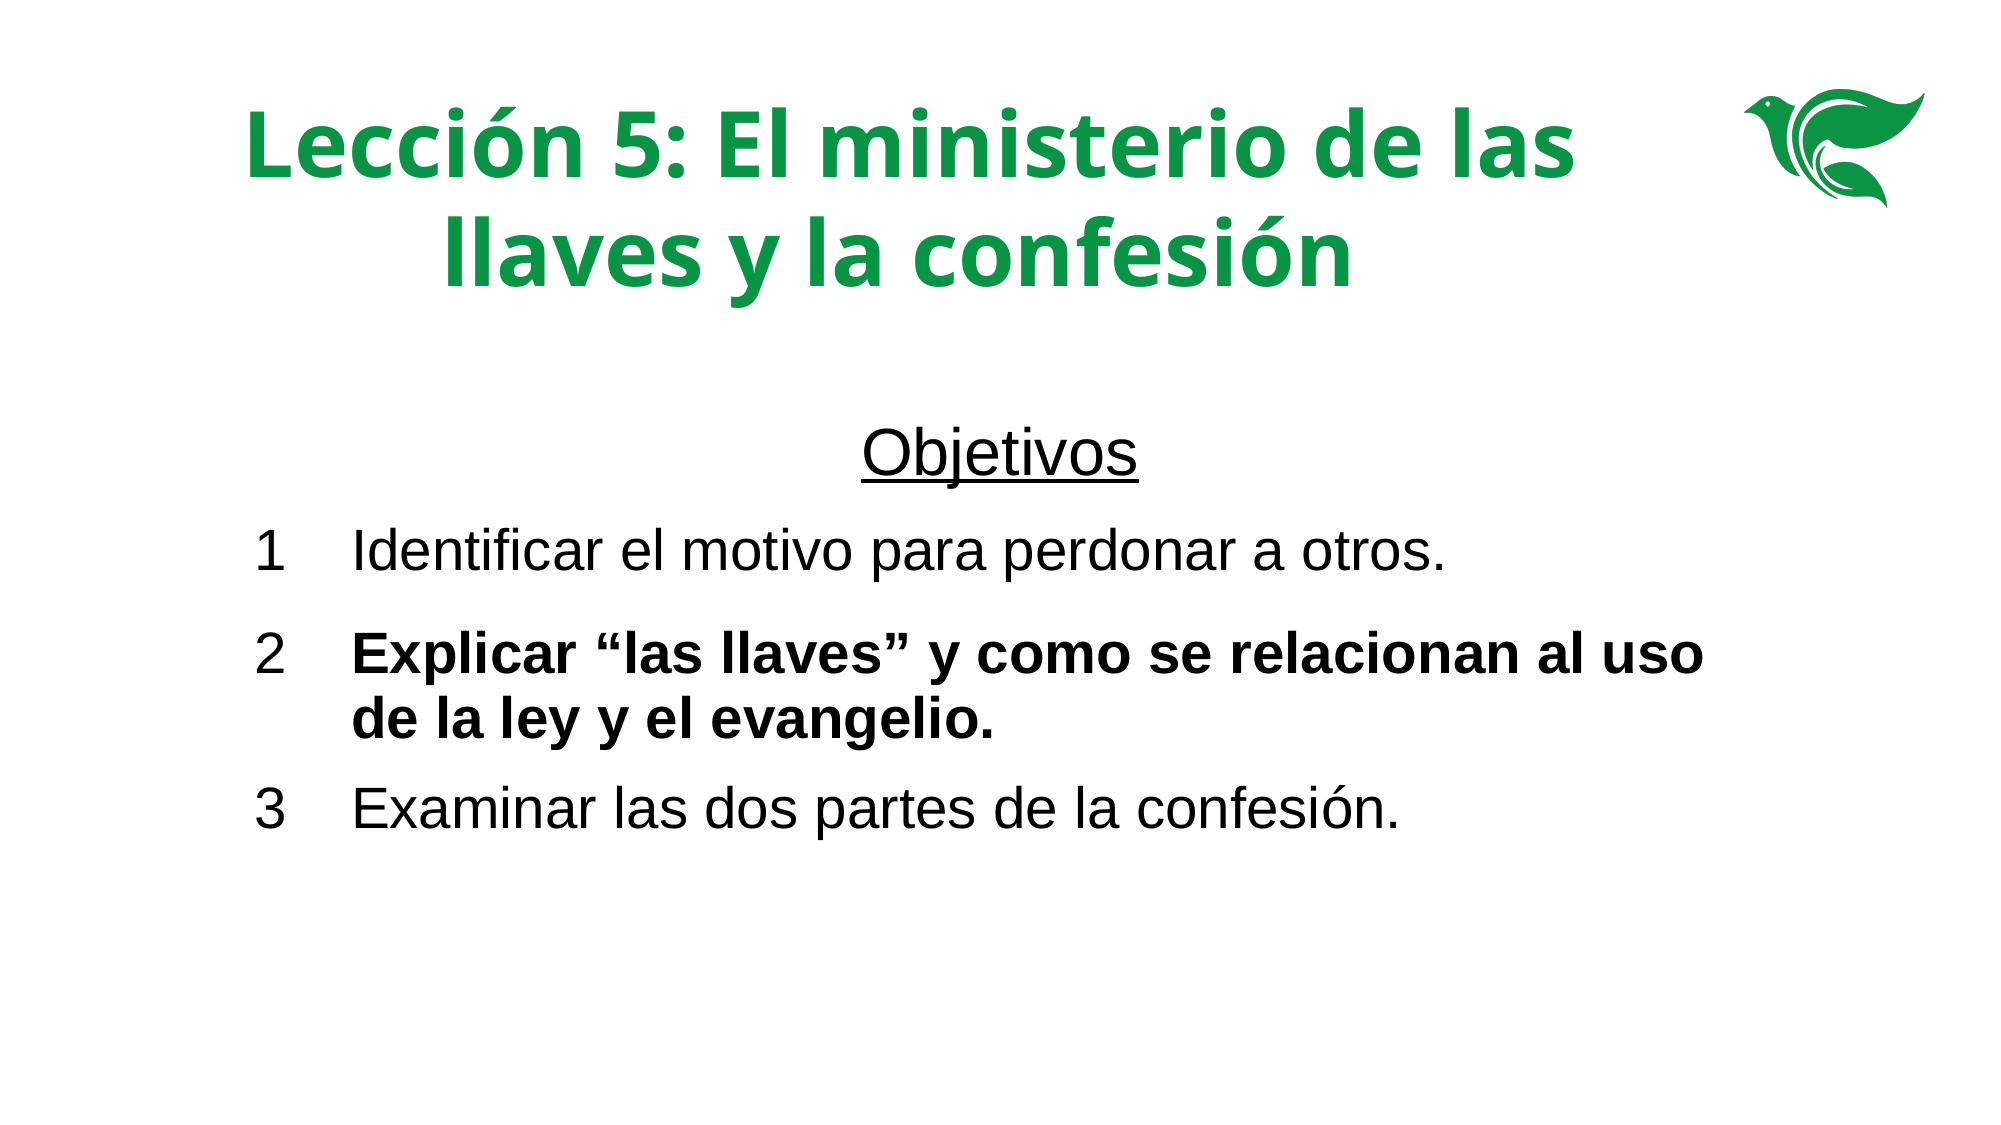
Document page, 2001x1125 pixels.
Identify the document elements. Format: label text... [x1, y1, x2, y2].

table_cell 1 [205, 510, 336, 614]
table_cell Examinar las dos partes de la confesión. [336, 768, 1795, 871]
text_box Lección 5: El ministerio de las llaves y la confesión [115, 77, 1706, 285]
table_cell Identificar el motivo para perdonar a otros. [336, 510, 1795, 614]
table_cell Explicar “las llaves” y como se relacionan al uso de la ley y el evangelio. [336, 614, 1795, 768]
table_header Objetivos [205, 407, 1795, 510]
table_cell 2 [205, 614, 336, 768]
picture [1722, 47, 1953, 240]
table_cell 3 [205, 768, 336, 871]
